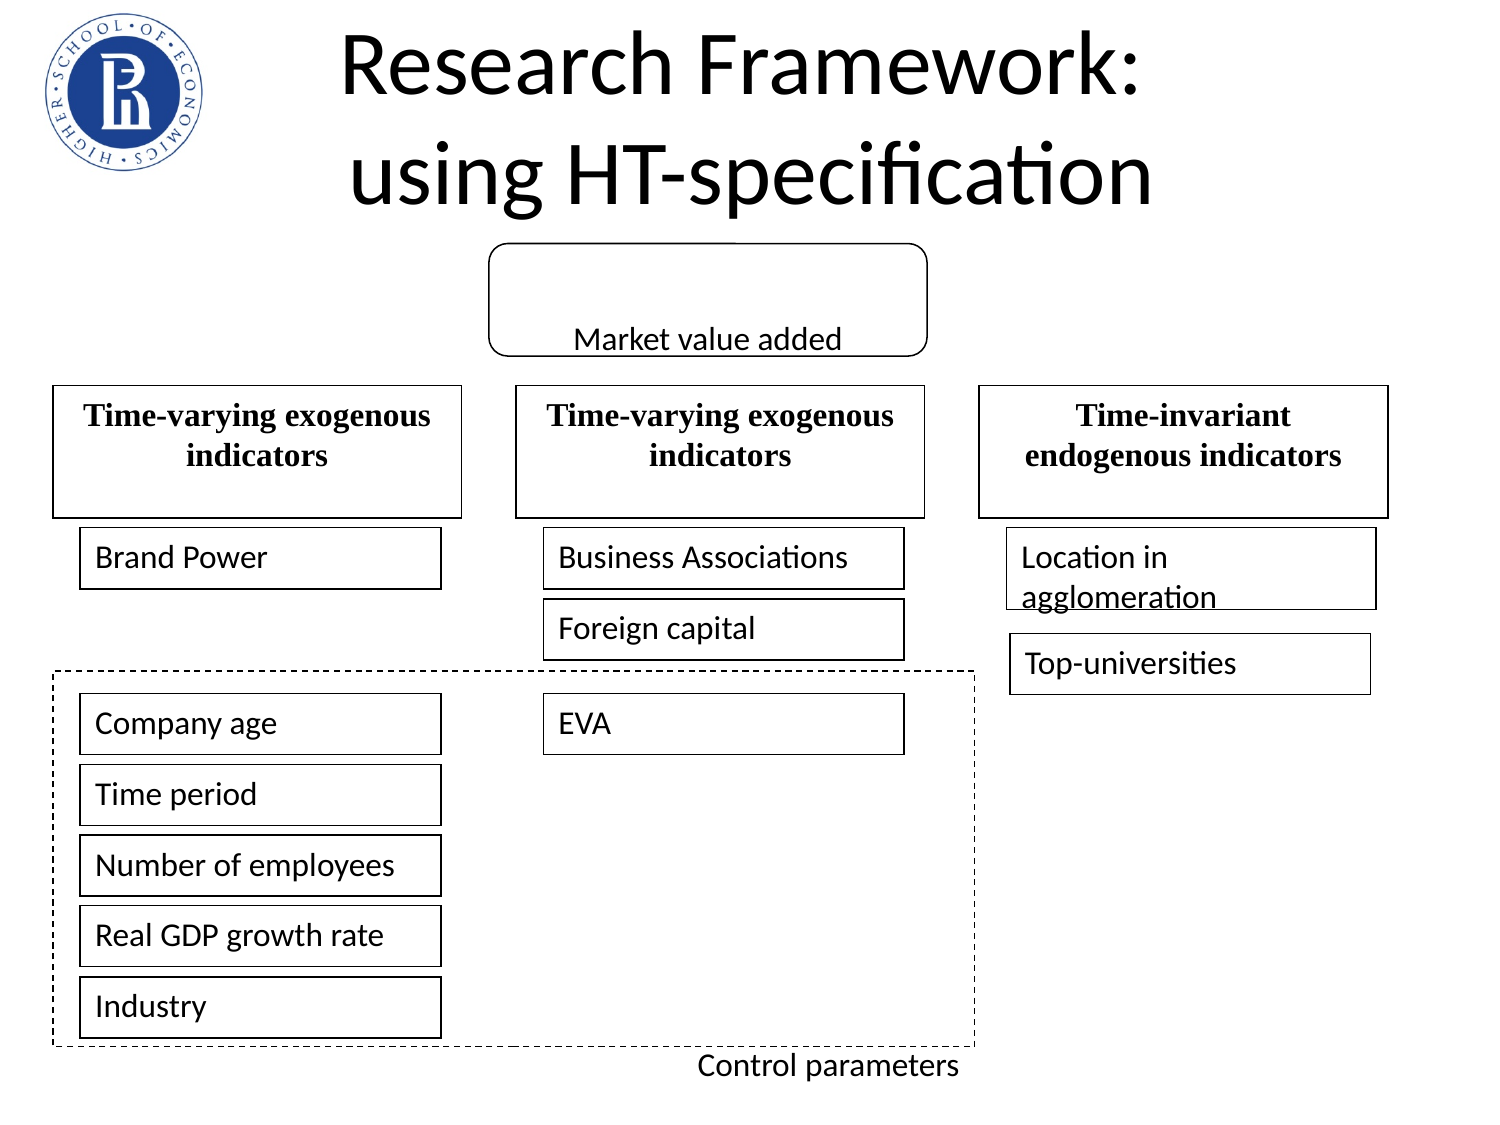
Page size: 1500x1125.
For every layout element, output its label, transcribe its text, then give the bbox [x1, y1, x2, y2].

title Research Framework: using HT-specification [76, 18, 1427, 207]
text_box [52, 243, 1389, 1047]
picture [0, 0, 247, 185]
